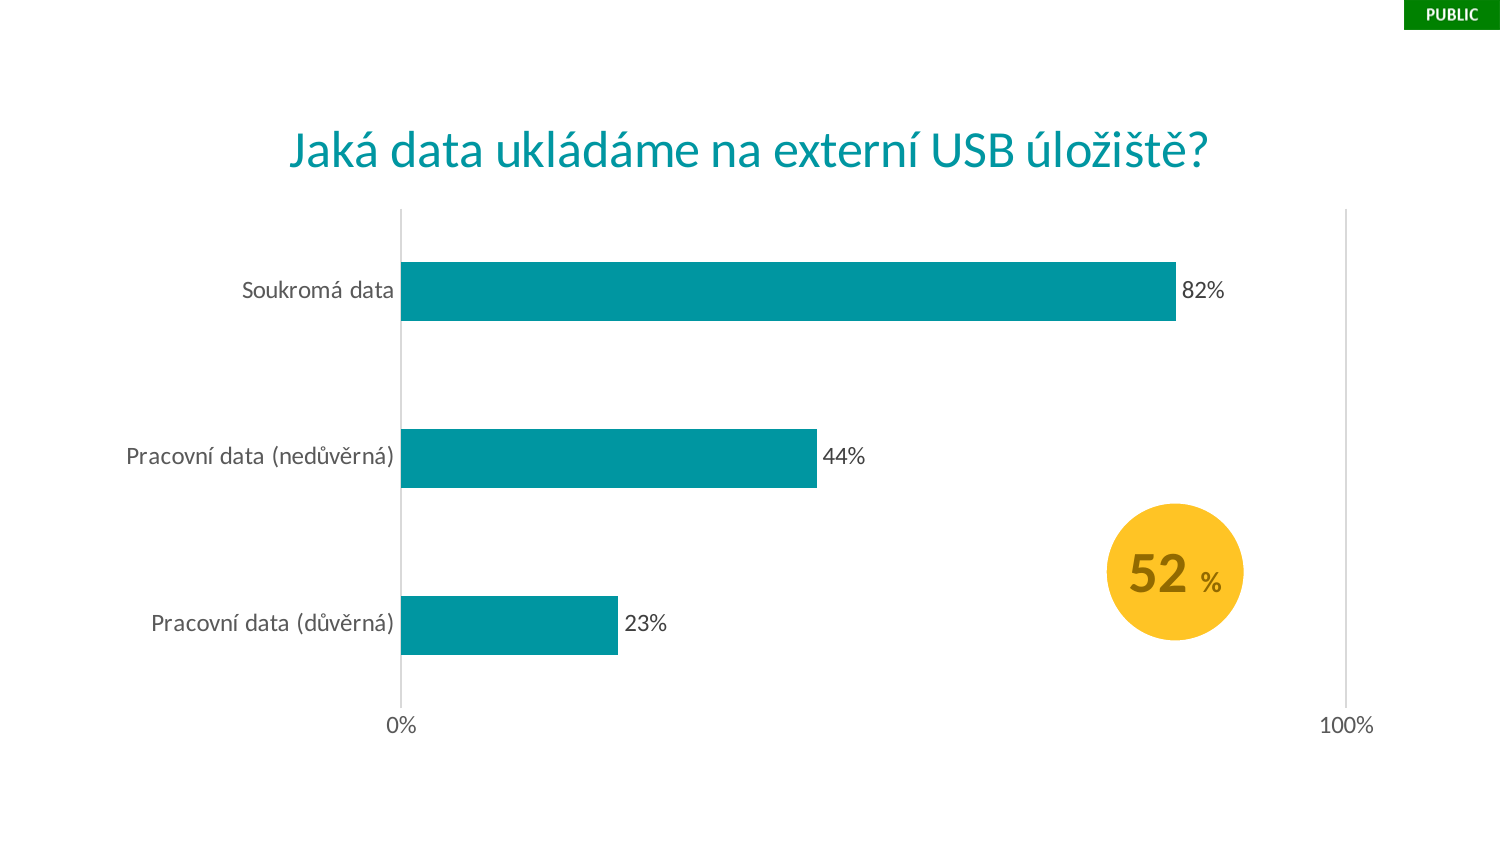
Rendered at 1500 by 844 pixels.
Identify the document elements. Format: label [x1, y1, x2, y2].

chart [100, 91, 1400, 753]
picture [1404, 0, 1500, 30]
